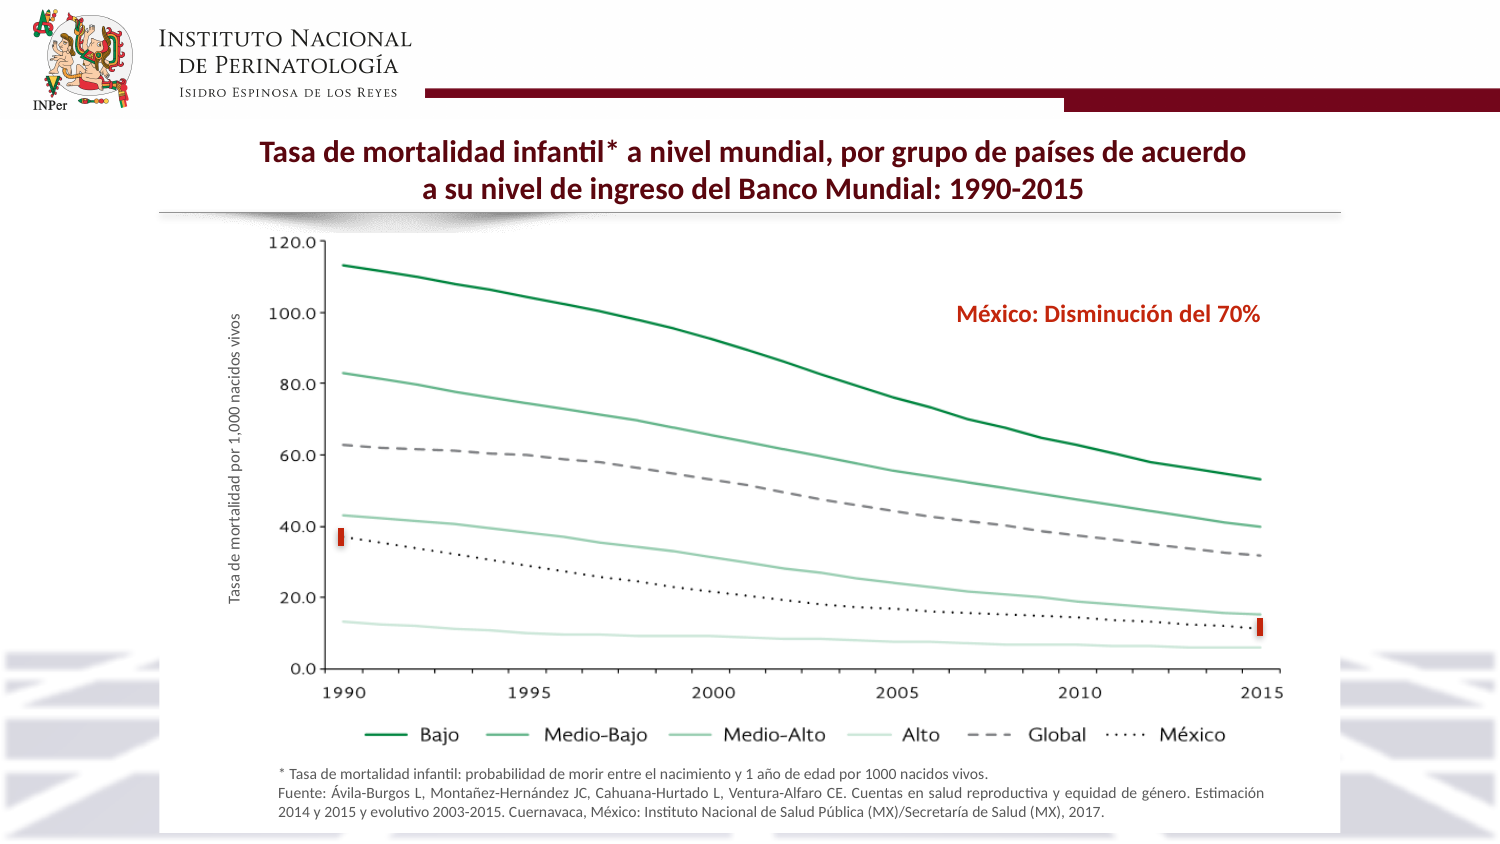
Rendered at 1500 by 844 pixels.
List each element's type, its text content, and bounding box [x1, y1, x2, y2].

text_box Tasa de mortalidad infantil* a nivel mundial, por grupo de países de acuerdo a su nivel de ingreso del Banco Mundial: 1990-2015 [100, 123, 1407, 214]
picture [0, 0, 1500, 119]
text_box Tasa de mortalidad por 1,000 nacidos vivos [215, 298, 251, 619]
text_box [159, 220, 1341, 833]
picture [165, 214, 1285, 747]
text_box * Tasa de mortalidad infantil: probabilidad de morir entre el nacimiento y 1 año de edad por 1000 nacidos vivos. Fuente: Ávila-Burgos L, Montañez-Hernández JC, Cahuana-Hurtado L, Ventura-Alfaro CE. Cuentas en salud reproductiva y equidad de género. Estimación 2014 y 2015 y evolutivo 2003-2015. Cuernavaca, México: Instituto Nacional de Salud Pública (MX)/Secretaría de Salud (MX), 2017. [263, 756, 1280, 828]
